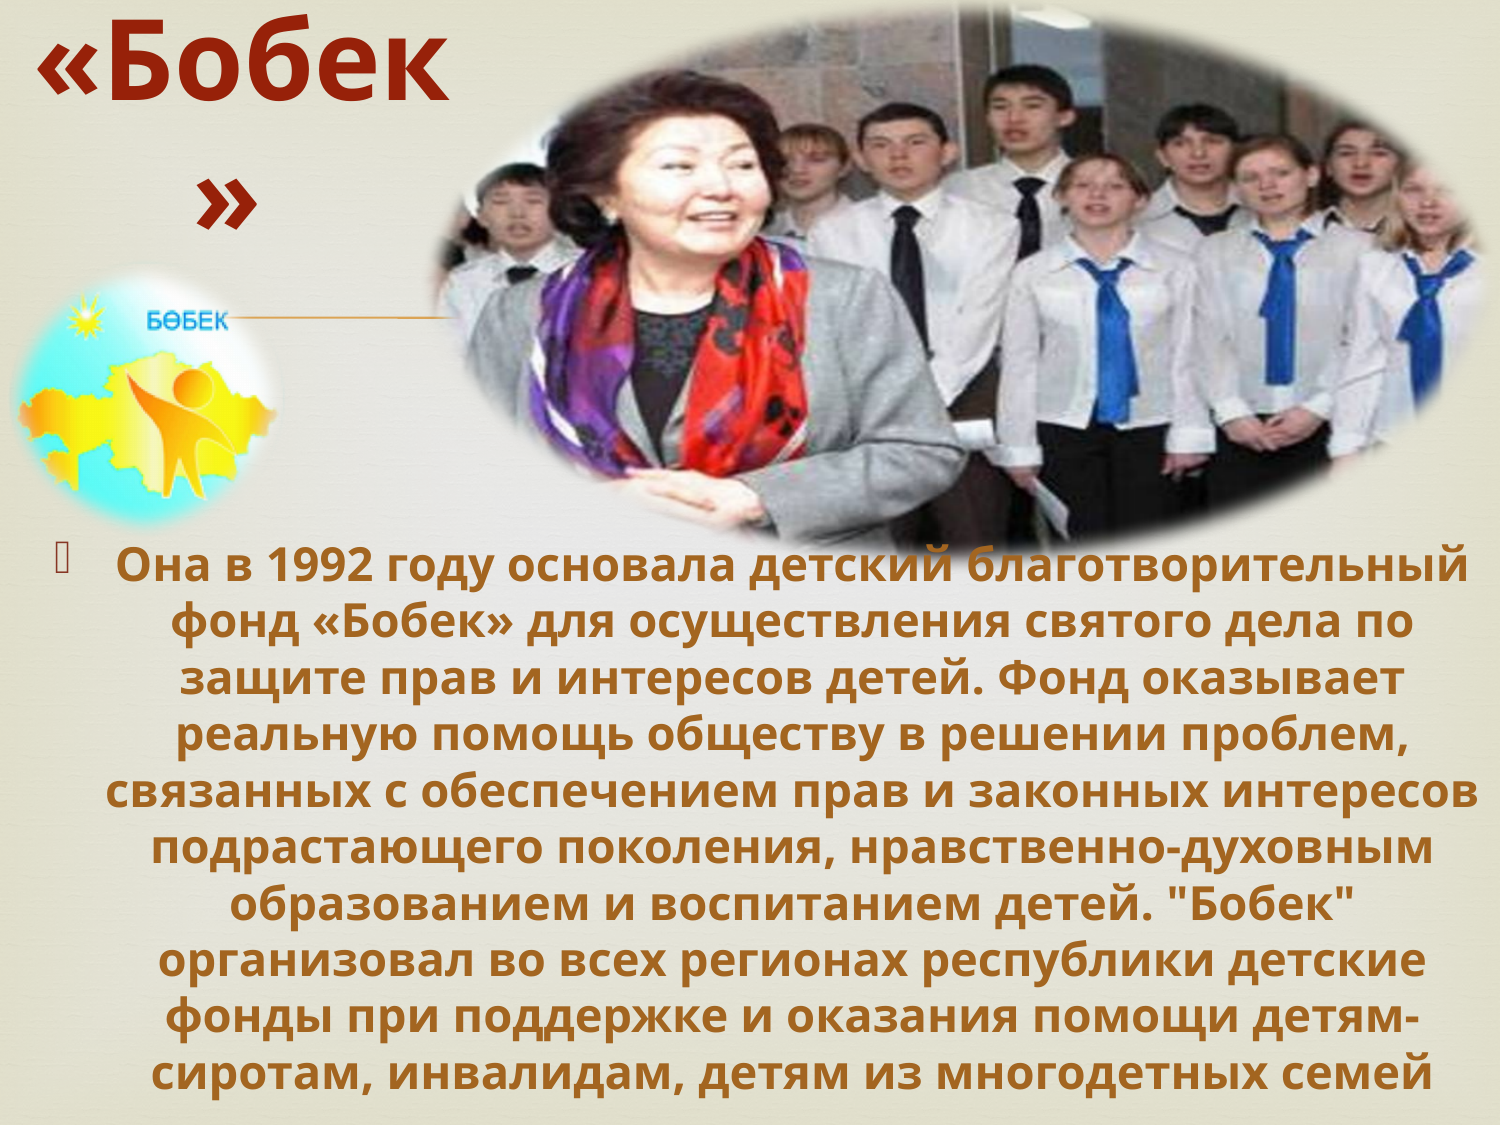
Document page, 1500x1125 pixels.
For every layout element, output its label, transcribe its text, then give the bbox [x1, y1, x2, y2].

picture [0, 254, 292, 543]
list Она в 1992 году основала детский благотворительный фонд «Бобек» для осуществления святого дела по защите прав и интересов детей. Фонд оказывает реальную помощь обществу в решении проблем, связанных с обеспечением прав и законных интересов подрастающего поколения, нравственно-духовным образованием и воспитанием детей. "Бобек" организовал во всех регионах республики детские фонды при поддержке и оказания помощи детям-сиротам, инвалидам, детям из многодетных семей [29, 527, 1500, 1125]
picture [418, 0, 1500, 575]
title «Бобек» [17, 19, 412, 228]
